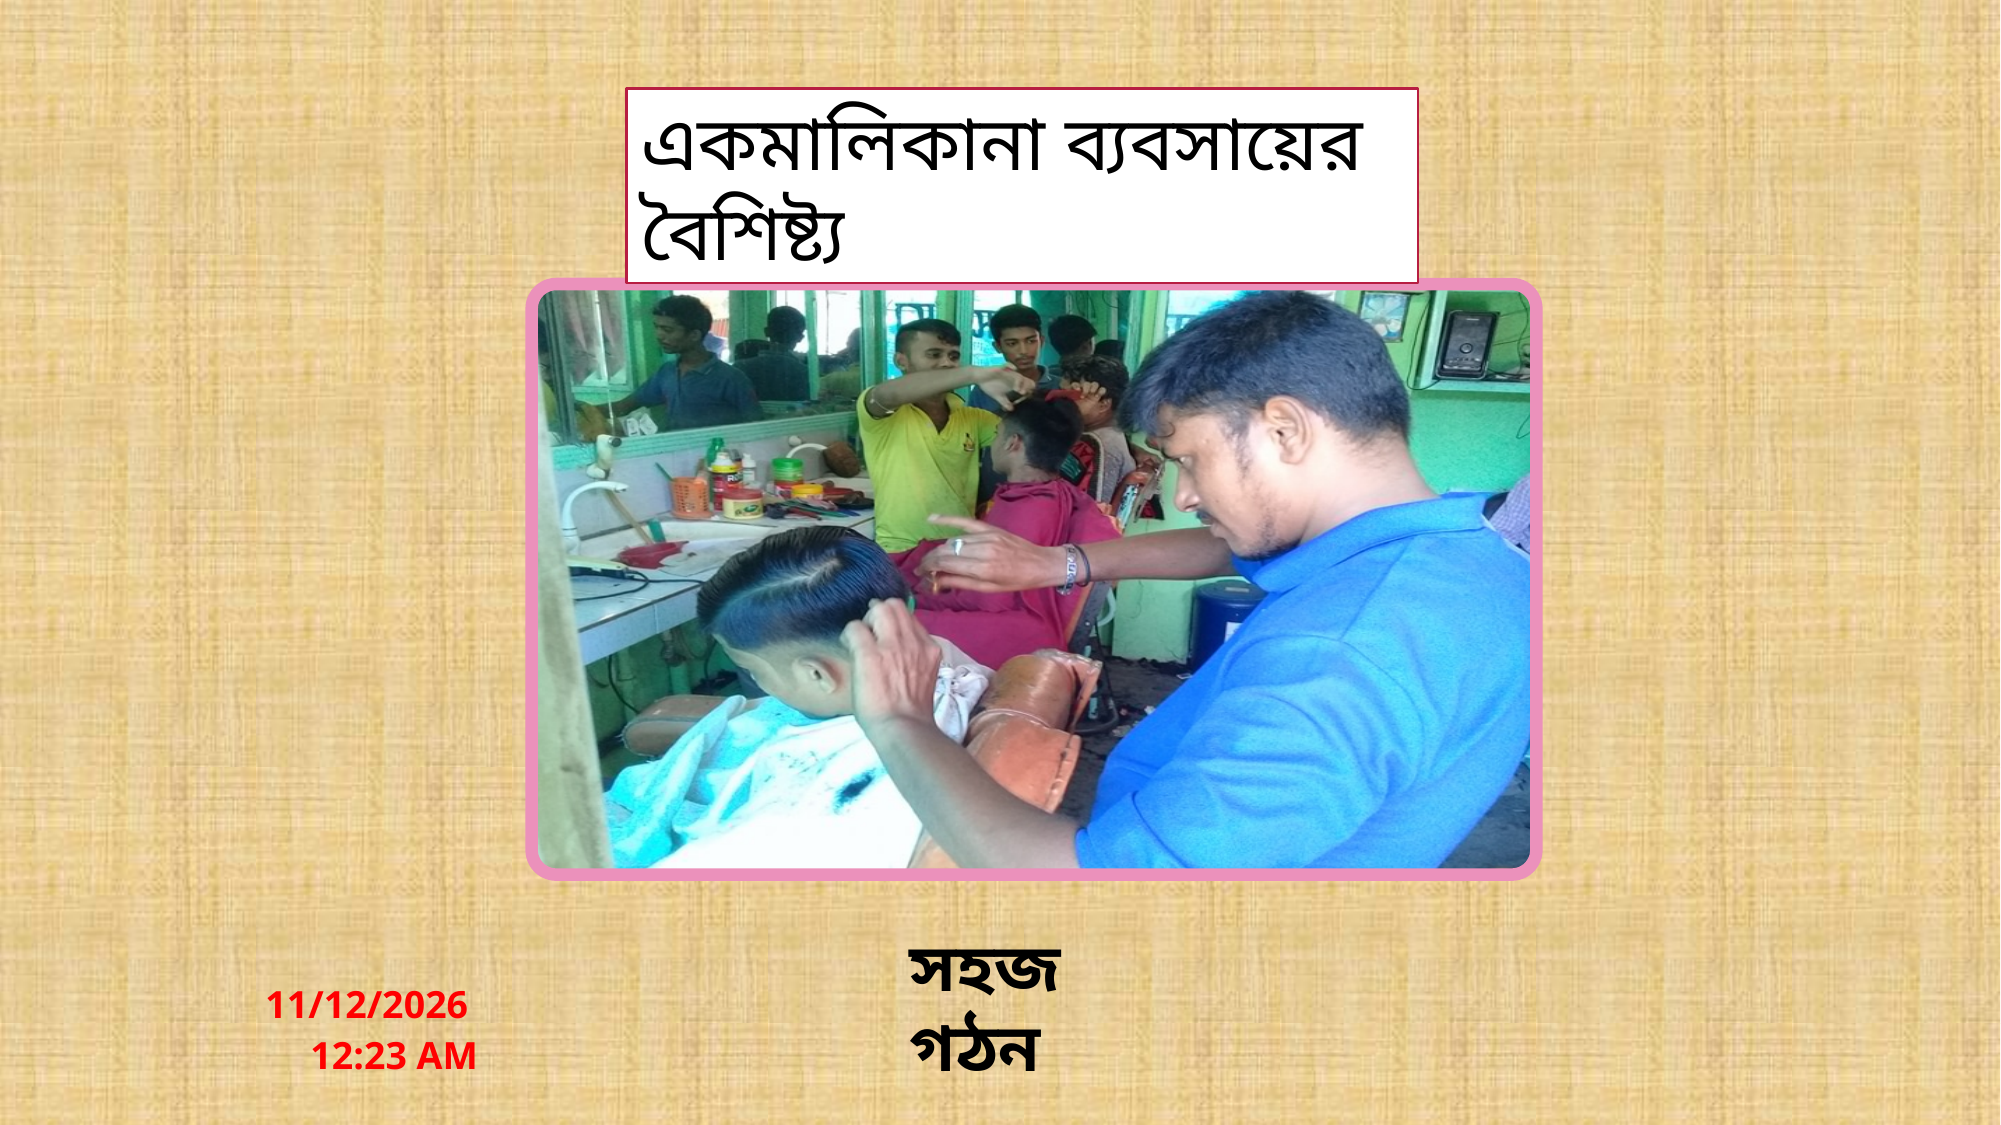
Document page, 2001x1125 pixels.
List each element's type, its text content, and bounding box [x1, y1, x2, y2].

text_box একমালিকানা ব্যবসায়ের বৈশিষ্ট্য [625, 87, 1419, 283]
picture [0, 0, 2001, 1125]
text_box সহজ গঠন [894, 917, 1186, 1093]
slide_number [105, 1001, 494, 1062]
